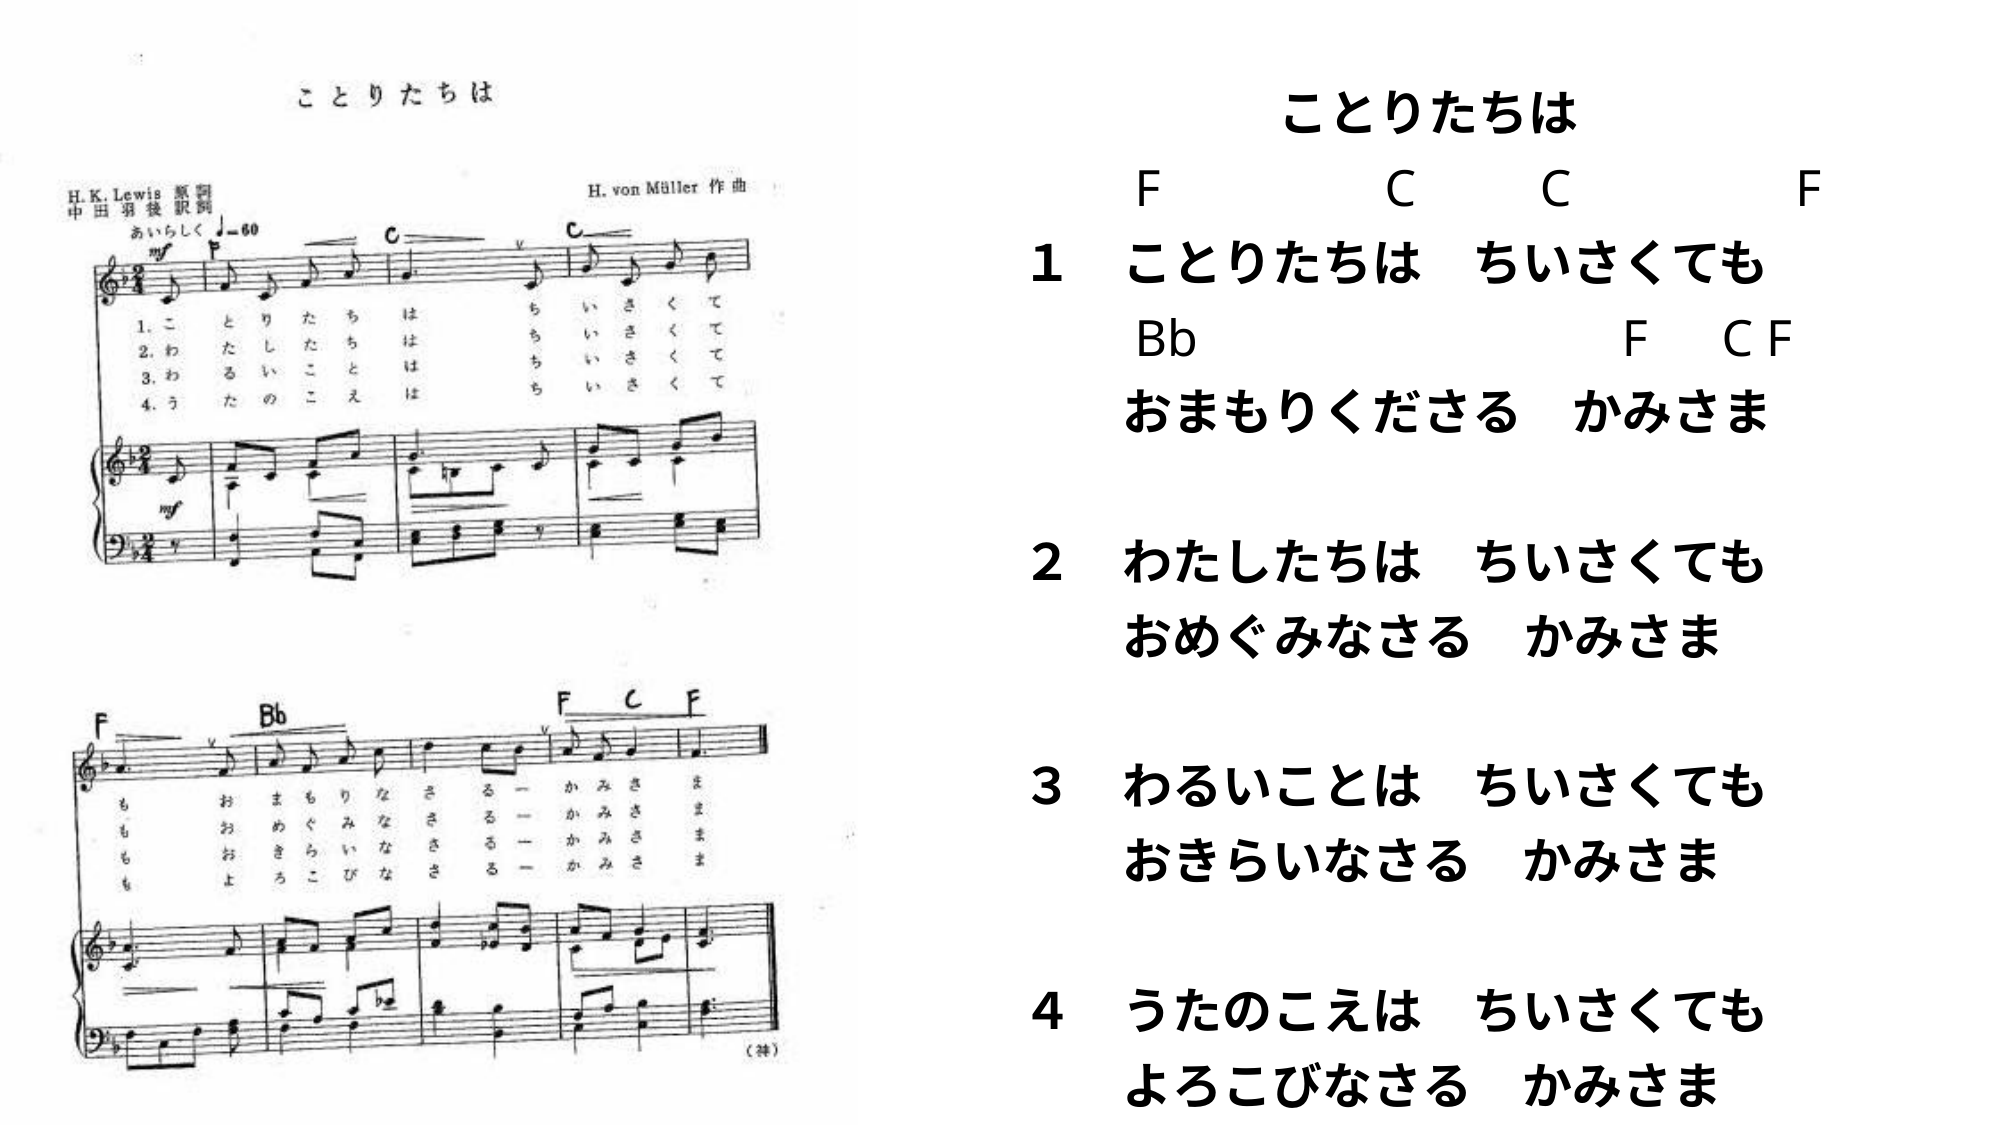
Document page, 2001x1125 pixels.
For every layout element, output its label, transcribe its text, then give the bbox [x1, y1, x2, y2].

picture [0, 0, 858, 1125]
subtitle ことりたちは F C C F １ ことりたちは ちいさくても Bb F C F おまもりくださる かみさま ２ わたしたちは ちいさくても おめぐみなさる かみさま ３ わるいことは ちいさくても おきらいなさる かみさま ４ うたのこえは ちいさくても よろこびなさる かみさま [858, 0, 2000, 1125]
